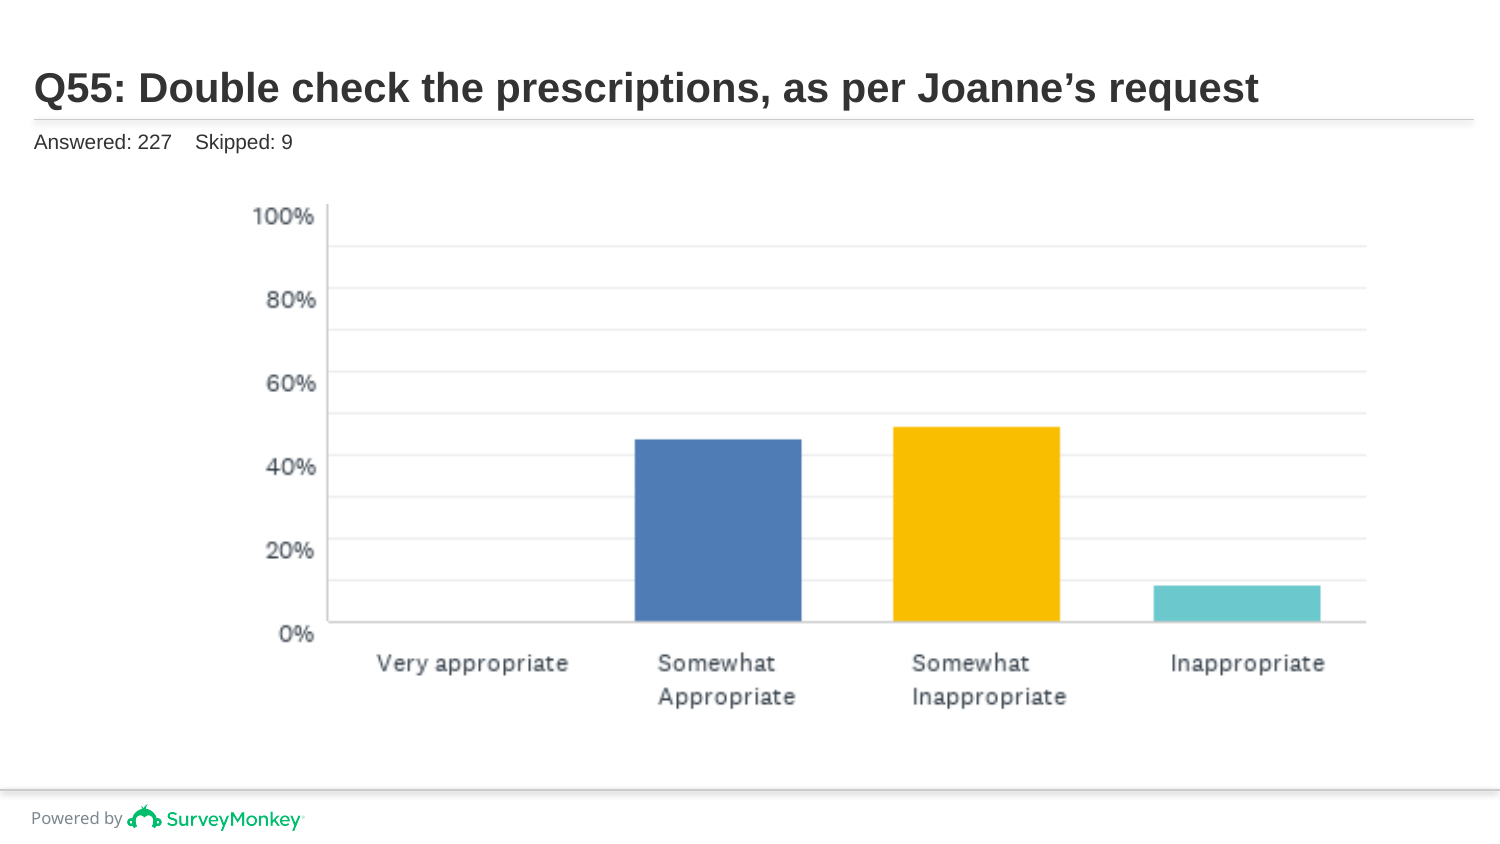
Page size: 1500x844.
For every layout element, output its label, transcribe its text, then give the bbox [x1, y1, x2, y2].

picture [131, 204, 1369, 726]
picture [116, 793, 316, 842]
list Answered: 227 Skipped: 9 [18, 120, 894, 162]
title Q55: Double check the prescriptions, as per Joanne’s request [18, 54, 1369, 119]
